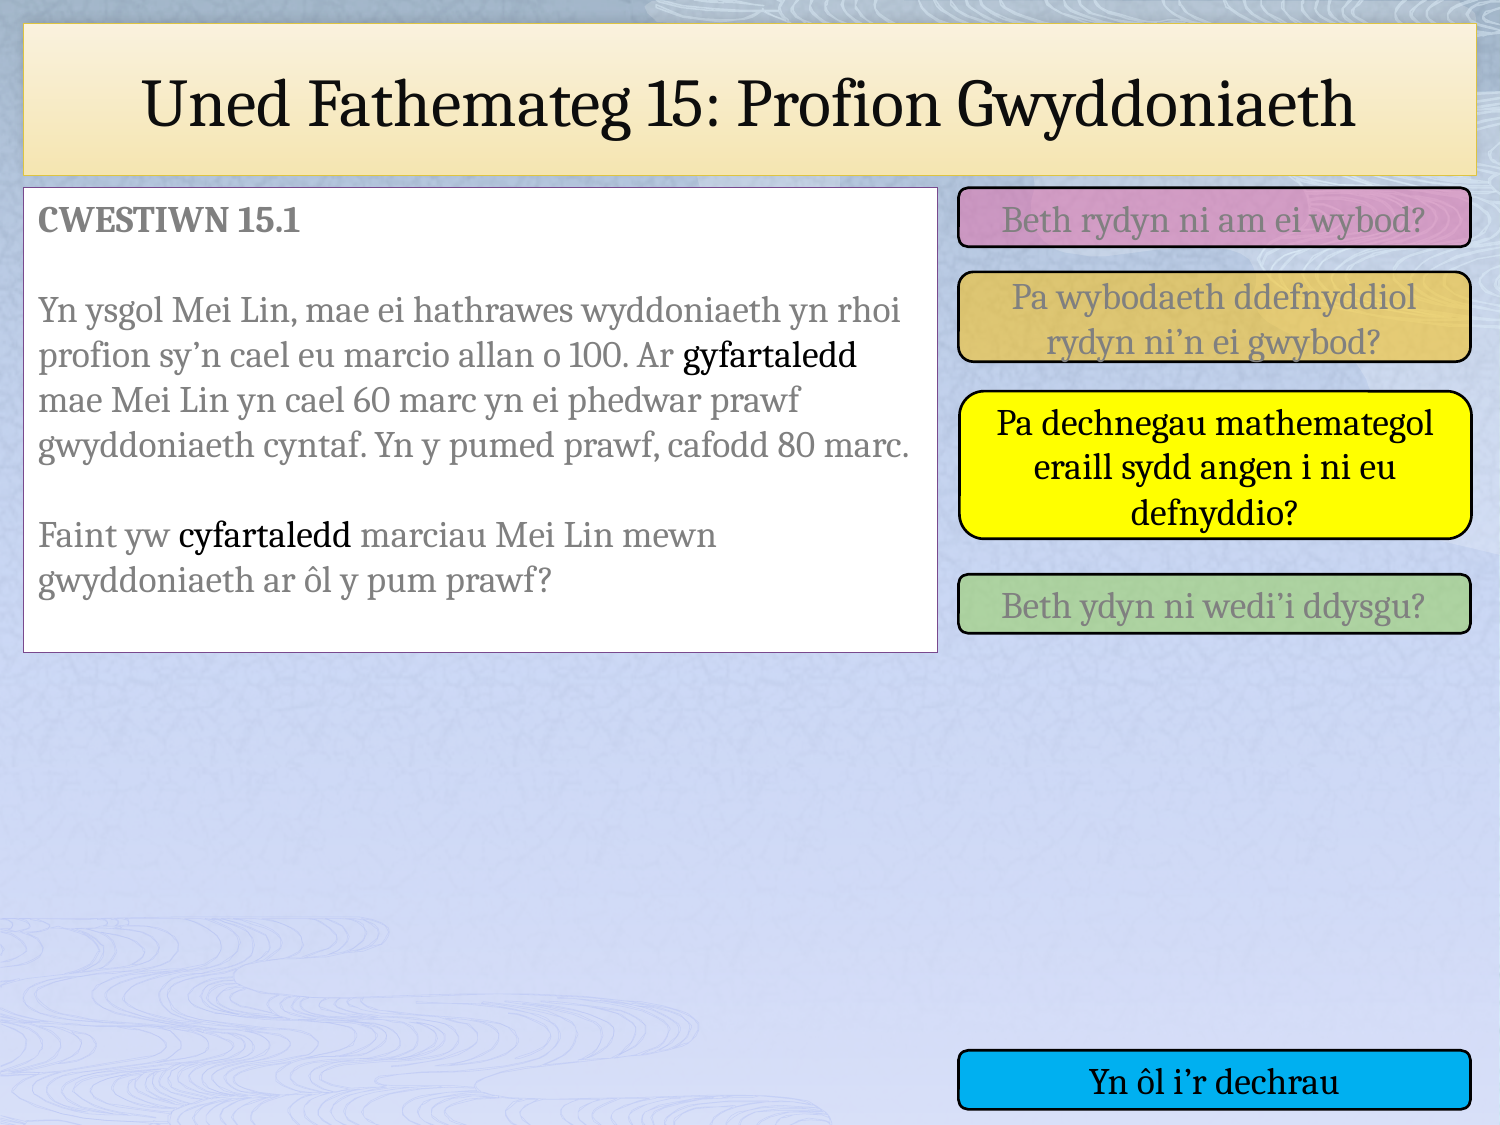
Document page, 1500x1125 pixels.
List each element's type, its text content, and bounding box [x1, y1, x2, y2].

text_box Yn ôl i’r dechrau [957, 1048, 1472, 1111]
text_box Beth rydyn ni am ei wybod? [957, 186, 1472, 249]
text_box Pa dechnegau mathemategol eraill sydd angen i ni eu defnyddio? [958, 389, 1473, 541]
text_box CWESTIWN 15.1 Yn ysgol Mei Lin, mae ei hathrawes wyddoniaeth yn rhoi profion sy’n cael eu marcio allan o 100. Ar gyfartaledd mae Mei Lin yn cael 60 marc yn ei phedwar prawf gwyddoniaeth cyntaf. Yn y pumed prawf, cafodd 80 marc. Faint yw cyfartaledd marciau Mei Lin mewn gwyddoniaeth ar ôl y pum prawf? [23, 187, 938, 653]
text_box Beth ydyn ni wedi’i ddysgu? [957, 572, 1472, 635]
text_box Pa wybodaeth ddefnyddiol rydyn ni’n ei gwybod? [957, 270, 1472, 364]
title Uned Fathemateg 15: Profion Gwyddoniaeth [23, 23, 1477, 176]
